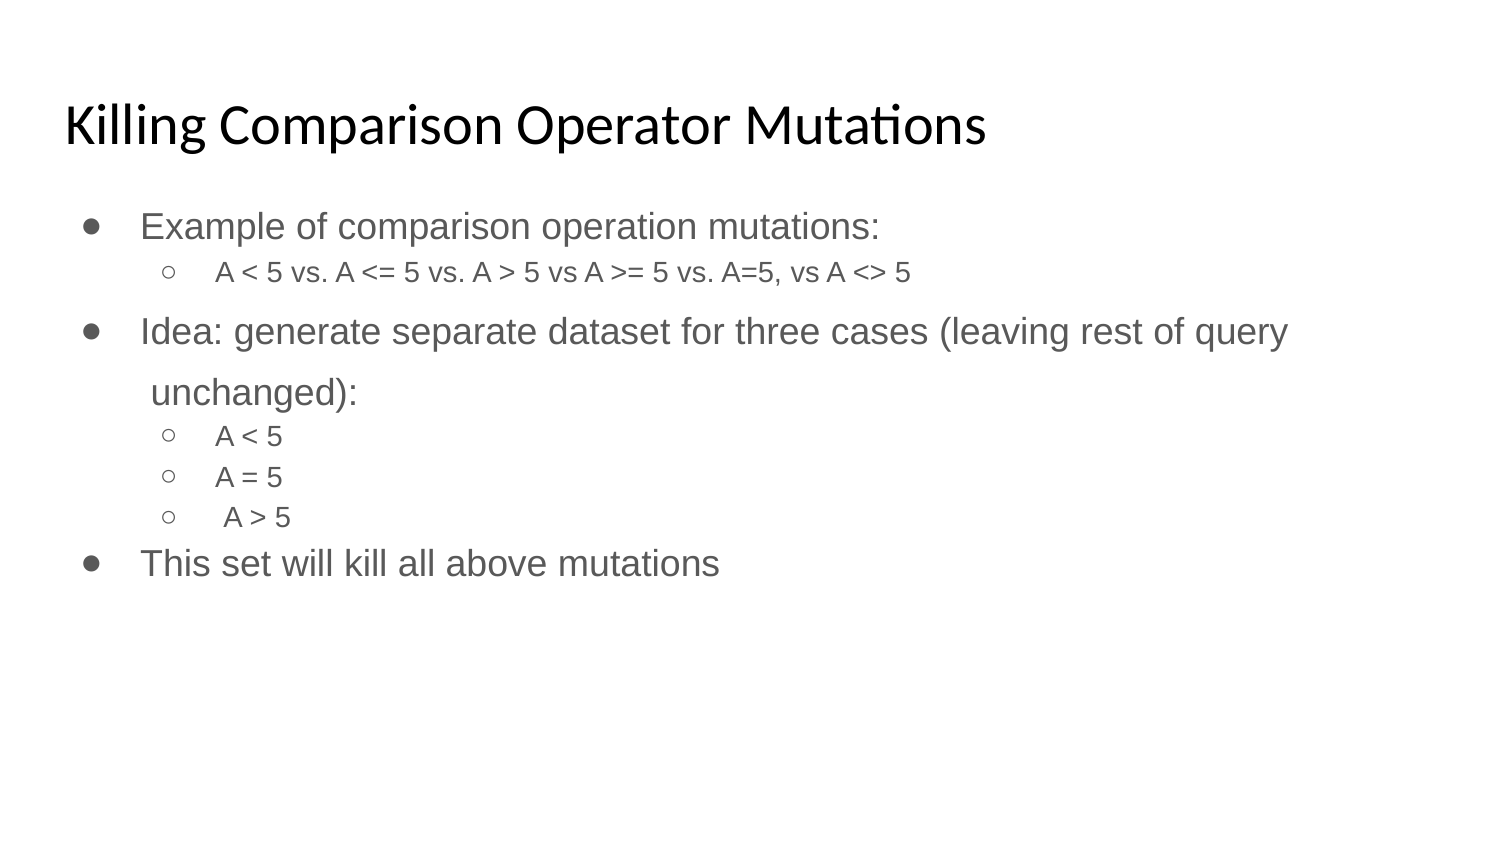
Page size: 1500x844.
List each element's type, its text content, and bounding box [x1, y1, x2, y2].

title Killing Comparison Operator Mutations [63, 82, 1068, 157]
text_box Example of comparison operation mutations: A < 5 vs. A <= 5 vs. A > 5 vs A >= 5 vs. A=5, vs A <> 5 Idea: generate separate dataset for three cases (leaving rest of query unchanged): A < 5 A = 5 A > 5 This set will kill all above mutations [77, 190, 1292, 566]
